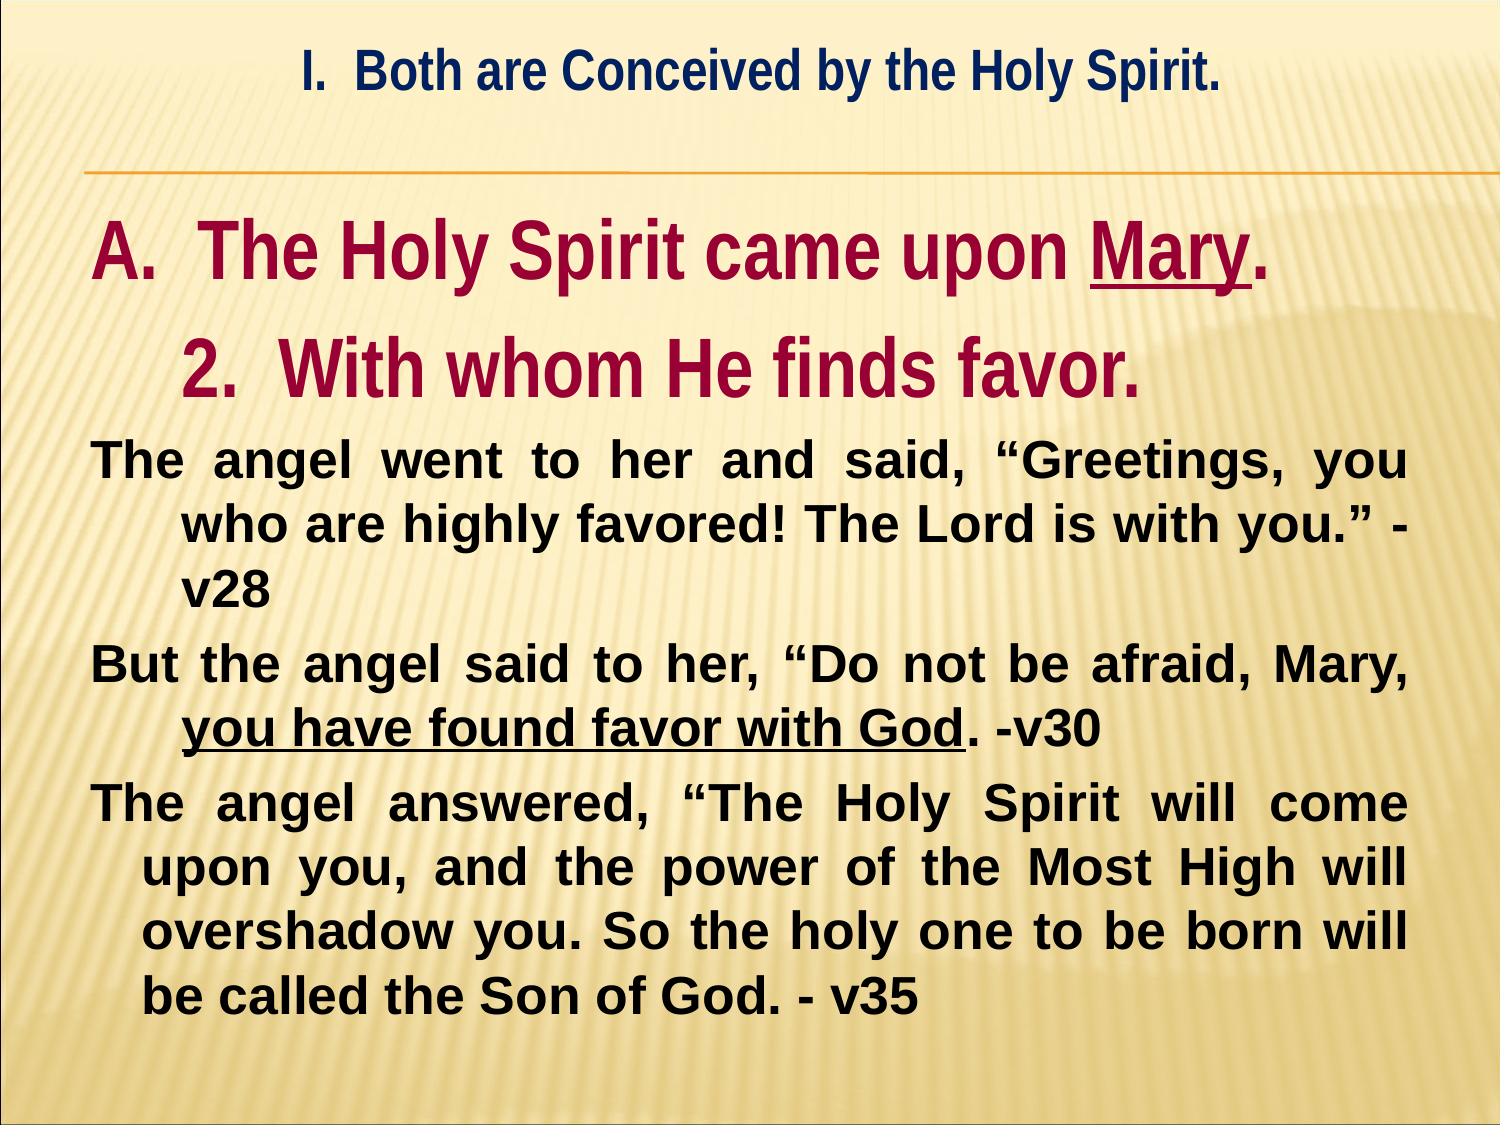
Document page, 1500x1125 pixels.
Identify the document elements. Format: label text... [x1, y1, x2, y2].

list A. The Holy Spirit came upon Mary. 2. With whom He finds favor. The angel went to her and said, “Greetings, you who are highly favored! The Lord is with you.” - v28 But the angel said to her, “Do not be afraid, Mary, you have found favor with God. -v30 The angel answered, “The Holy Spirit will come upon you, and the power of the Most High will overshadow you. So the holy one to be born will be called the Son of God. - v35 [75, 187, 1425, 1038]
text_box I. Both are Conceived by the Holy Spirit. [124, 24, 1413, 110]
picture [0, 0, 1500, 1125]
